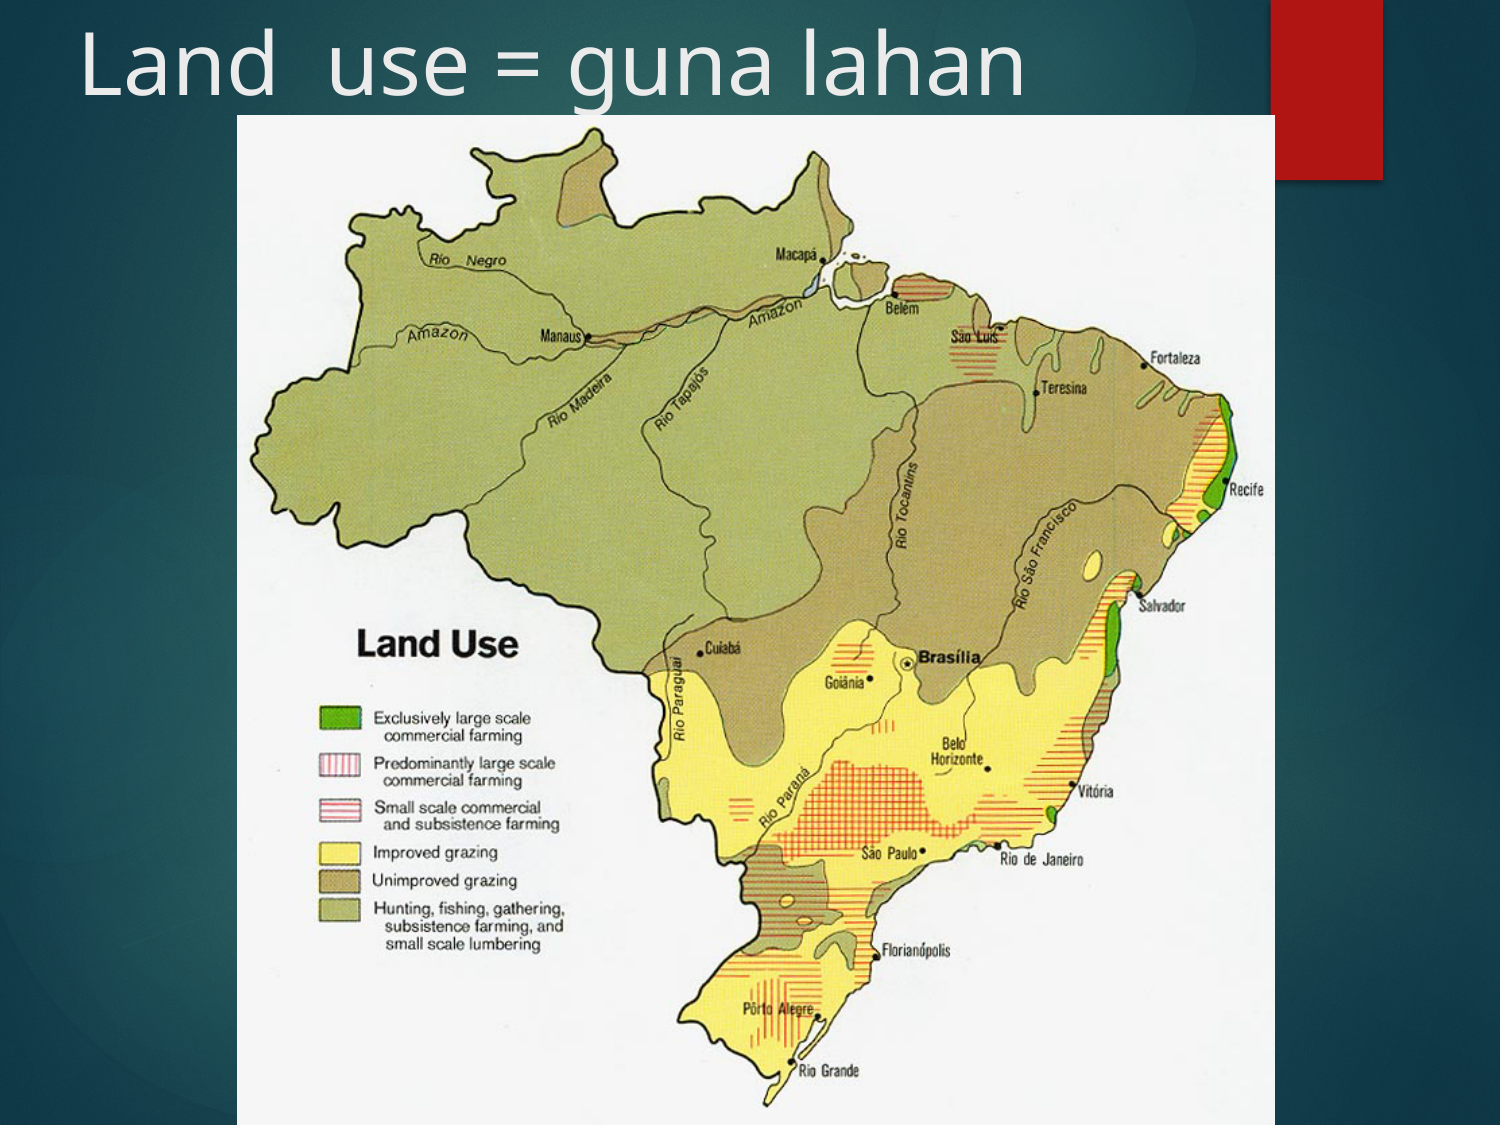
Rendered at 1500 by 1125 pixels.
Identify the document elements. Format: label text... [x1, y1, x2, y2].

title Land use = guna lahan [62, 0, 1413, 125]
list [237, 115, 1276, 1125]
